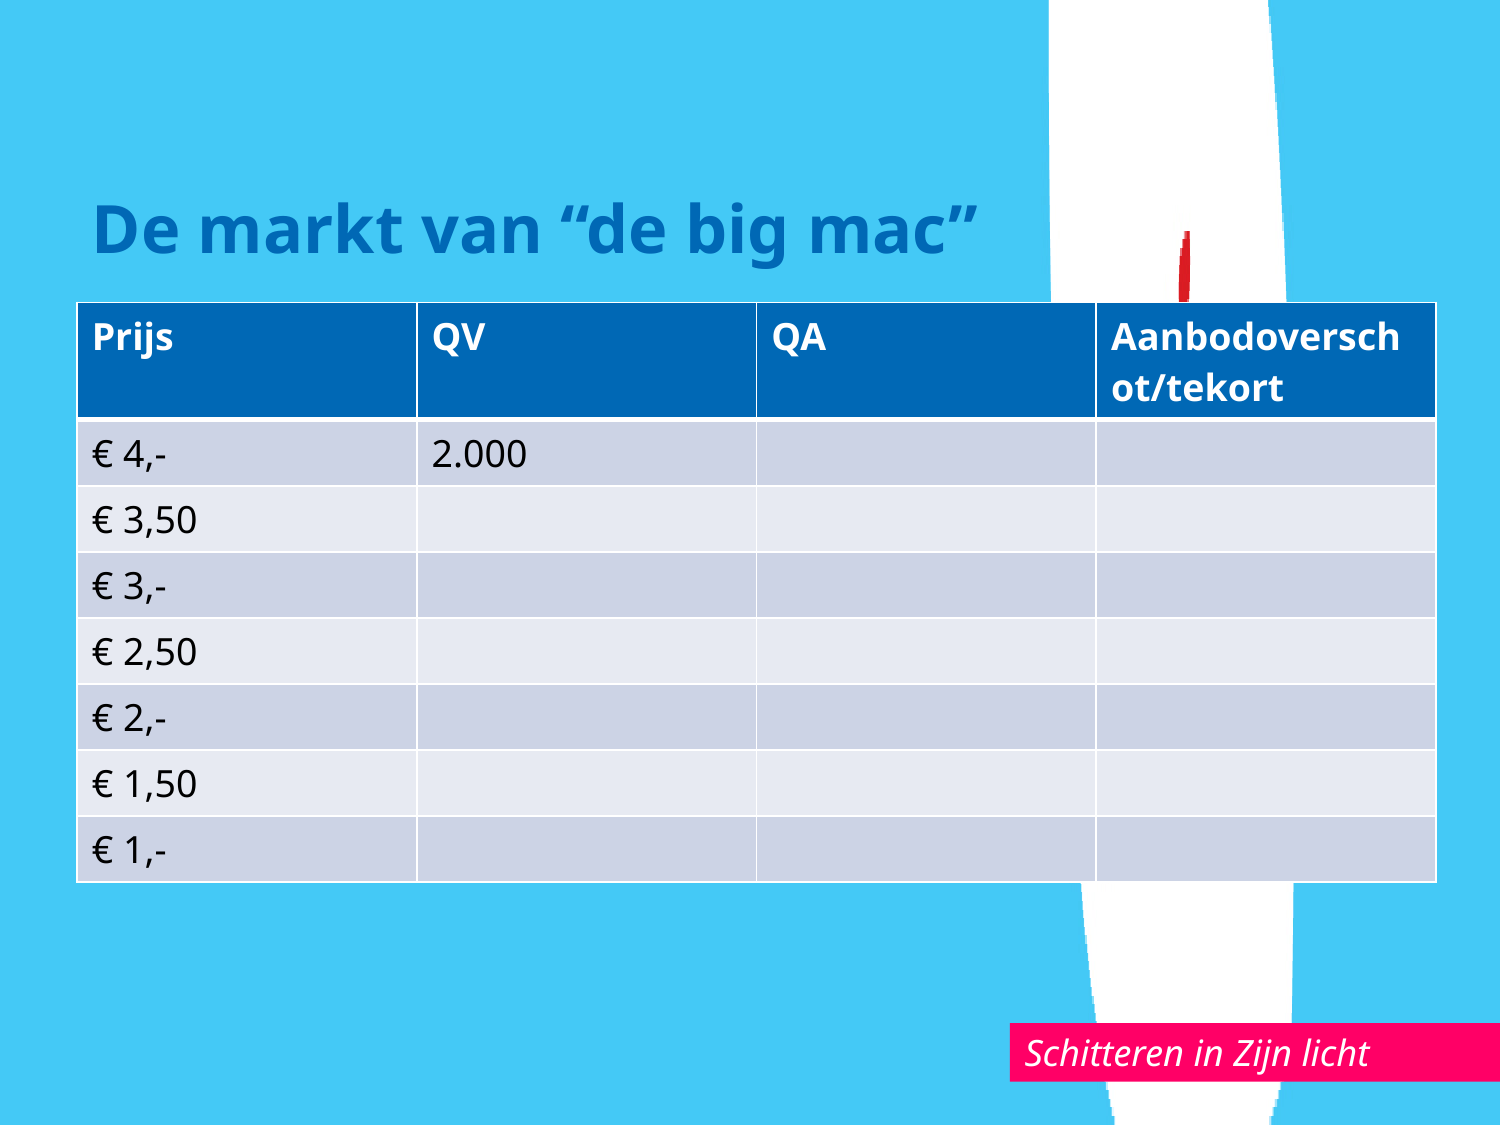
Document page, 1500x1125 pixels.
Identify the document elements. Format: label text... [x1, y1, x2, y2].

table_cell [757, 422, 1095, 485]
table_cell [757, 553, 1095, 617]
table_cell [1097, 487, 1435, 551]
picture [0, 0, 1500, 1125]
table_cell [418, 553, 756, 617]
table_cell [418, 817, 756, 881]
table_header Aanbodoverschot/tekort [1097, 303, 1435, 417]
table_cell [418, 751, 756, 815]
table_cell [1097, 619, 1435, 683]
table_cell [1097, 553, 1435, 617]
table_cell [757, 685, 1095, 749]
table_cell [757, 619, 1095, 683]
table_cell € 3,50 [78, 487, 416, 551]
table_cell [757, 751, 1095, 815]
table_cell [418, 685, 756, 749]
table_cell [1097, 422, 1435, 485]
table_cell € 2,50 [78, 619, 416, 683]
table_header Prijs [78, 303, 416, 417]
table_cell € 1,- [78, 817, 416, 881]
table_cell € 3,- [78, 553, 416, 617]
table_cell [418, 619, 756, 683]
title De markt van “de big mac” [76, 150, 1437, 302]
table_cell [757, 817, 1095, 881]
table_cell € 1,50 [78, 751, 416, 815]
table_cell [757, 487, 1095, 551]
table_cell [418, 487, 756, 551]
table_cell [1097, 751, 1435, 815]
table_cell [1097, 685, 1435, 749]
table_cell [1097, 817, 1435, 881]
table_header QA [757, 303, 1095, 417]
table_header QV [418, 303, 756, 417]
table_cell € 4,- [78, 422, 416, 485]
table_cell 2.000 [418, 422, 756, 485]
table_cell € 2,- [78, 685, 416, 749]
